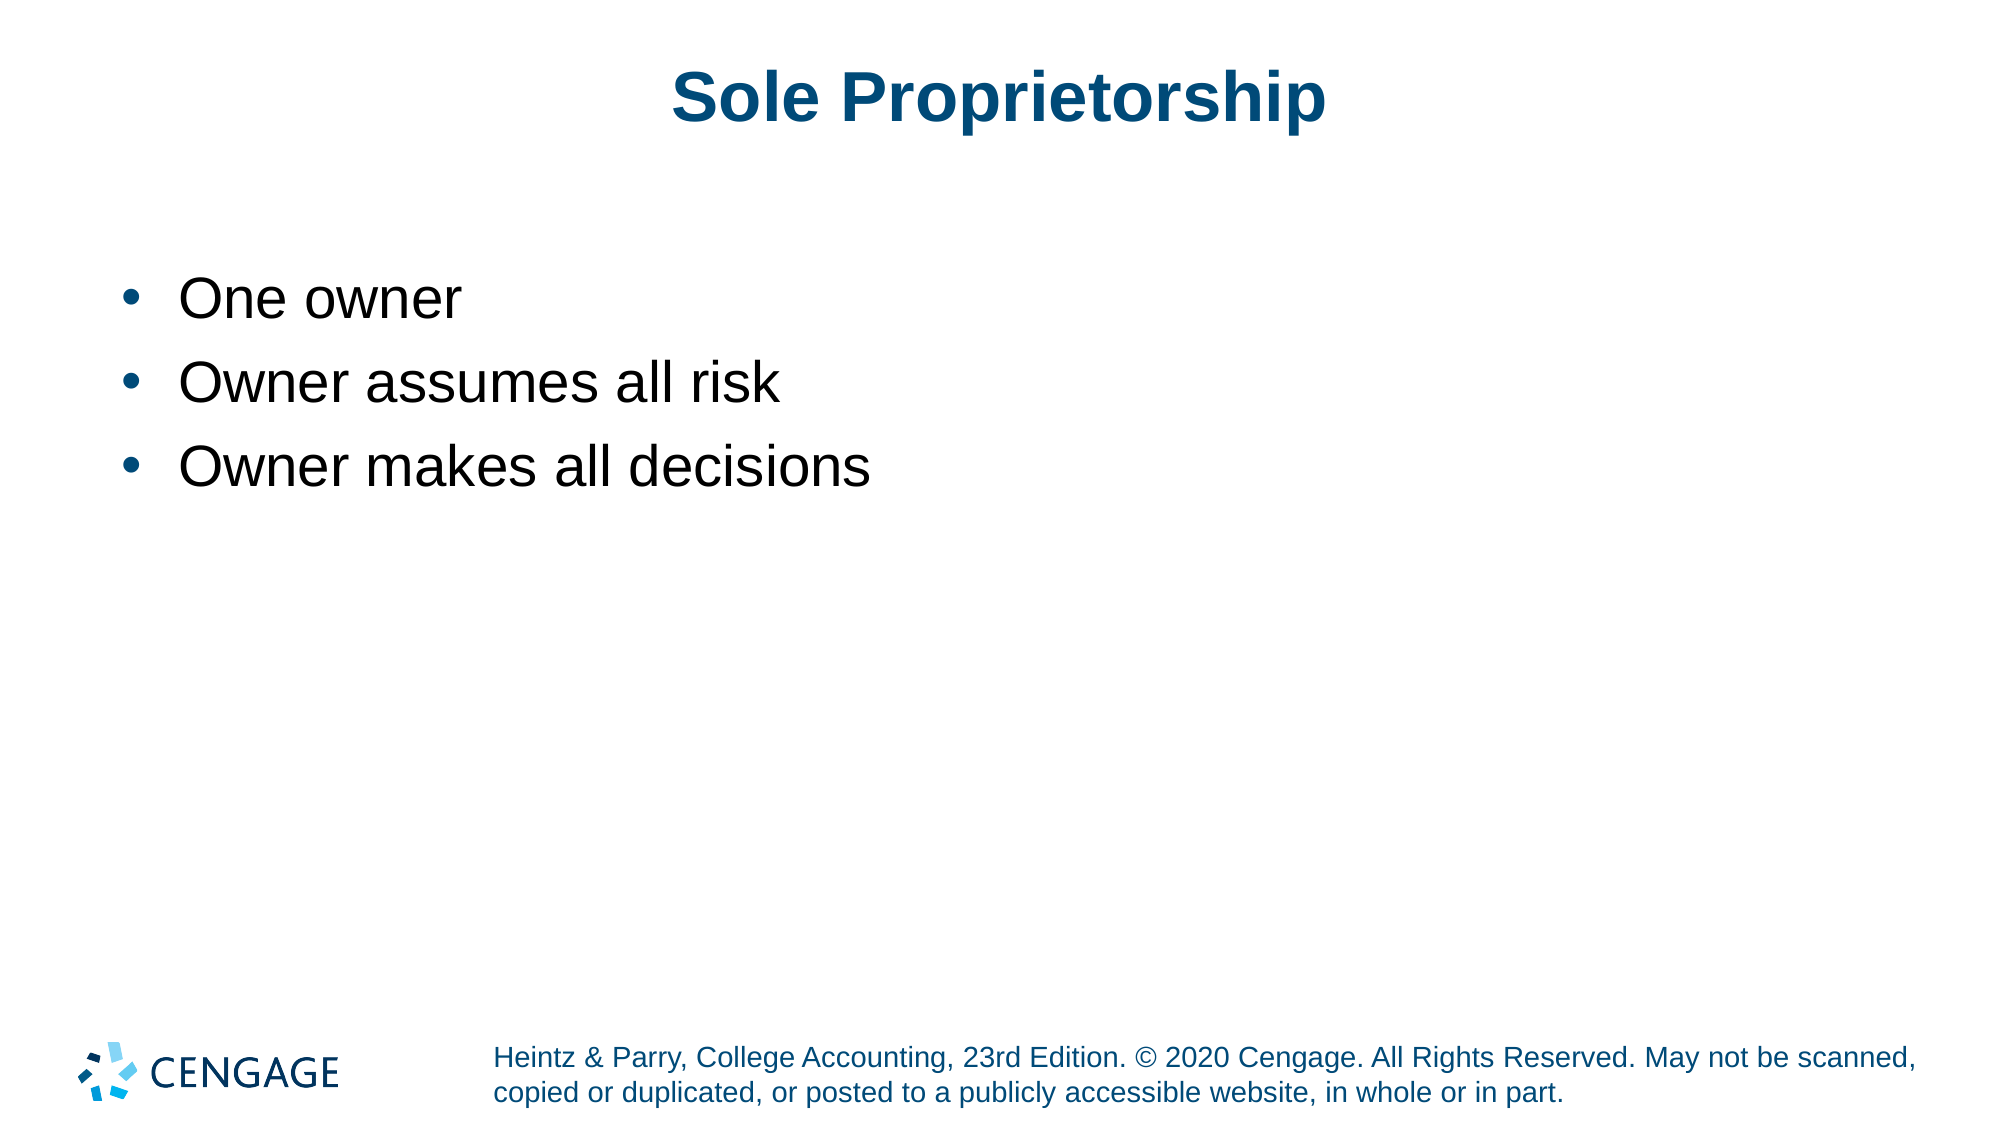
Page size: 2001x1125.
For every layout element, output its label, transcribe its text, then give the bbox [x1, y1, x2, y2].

picture [78, 1042, 338, 1101]
title Sole Proprietorship [137, 59, 1863, 171]
list One owner Owner assumes all risk Owner makes all decisions [121, 268, 1880, 990]
